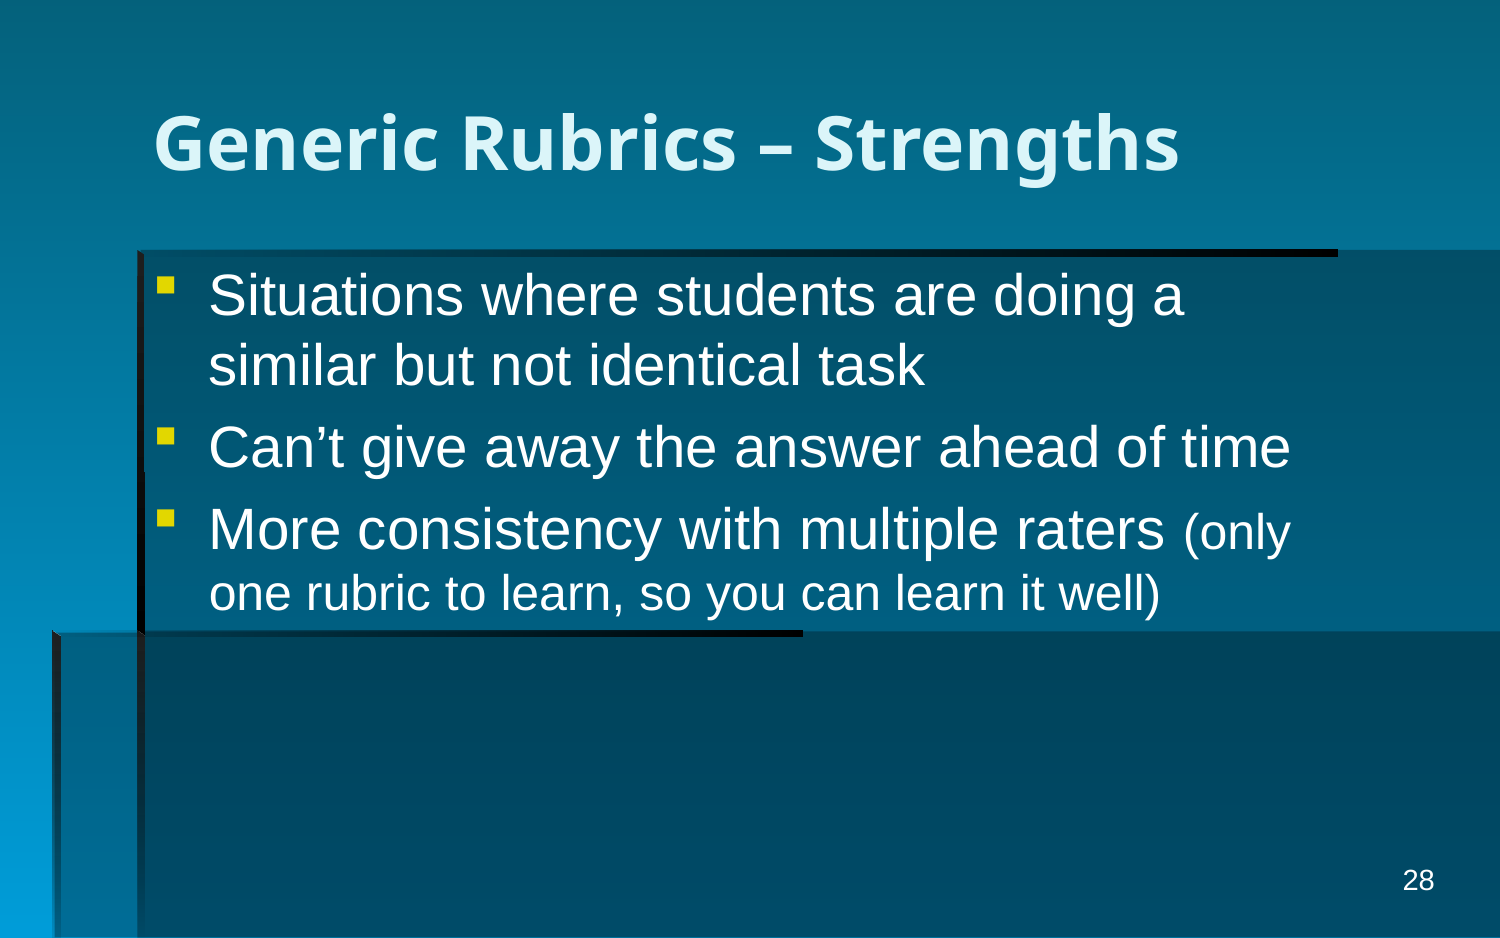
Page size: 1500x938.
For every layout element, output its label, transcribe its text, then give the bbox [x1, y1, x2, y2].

slide_number 28 [1137, 853, 1451, 920]
title Generic Rubrics – Strengths [137, 62, 1476, 219]
list Situations where students are doing a similar but not identical task Can’t give away the answer ahead of time More consistency with multiple raters (only one rubric to learn, so you can learn it well) [137, 249, 1351, 803]
